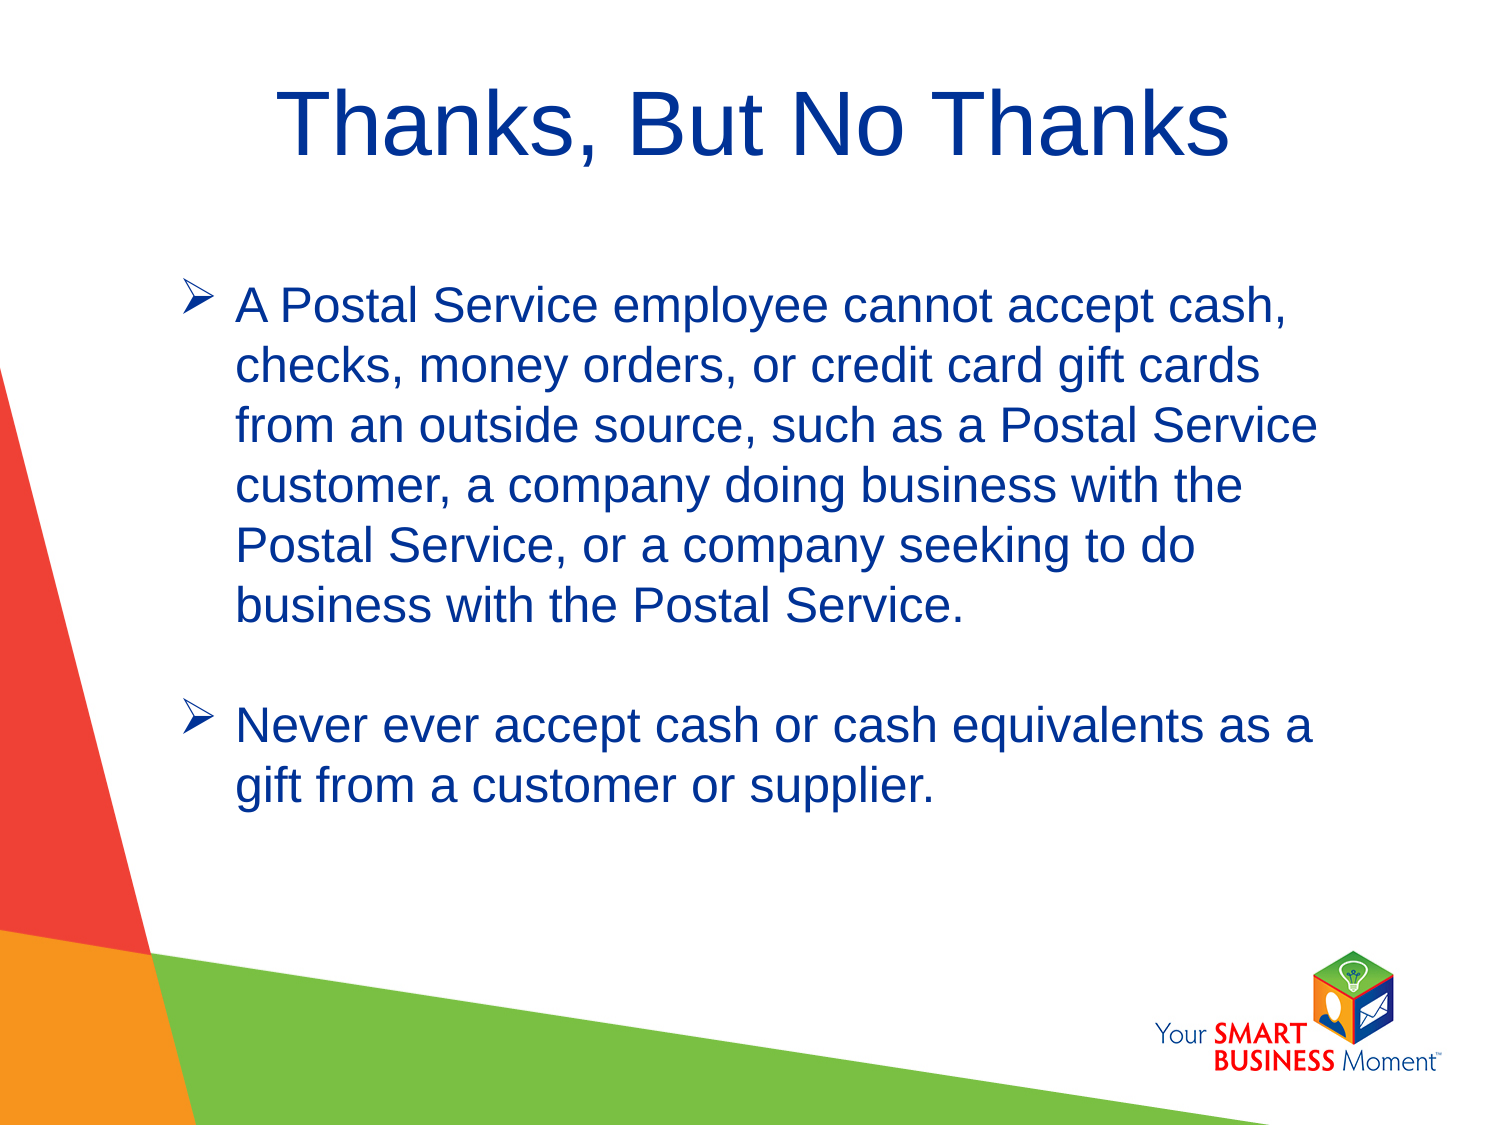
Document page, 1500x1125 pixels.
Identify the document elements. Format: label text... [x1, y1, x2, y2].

list A Postal Service employee cannot accept cash, checks, money orders, or credit card gift cards from an outside source, such as a Postal Service customer, a company doing business with the Postal Service, or a company seeking to do business with the Postal Service. Never ever accept cash or cash equivalents as a gift from a customer or supplier. [145, 184, 1363, 911]
title Thanks, But No Thanks [145, 56, 1363, 184]
picture [0, 0, 1500, 1125]
